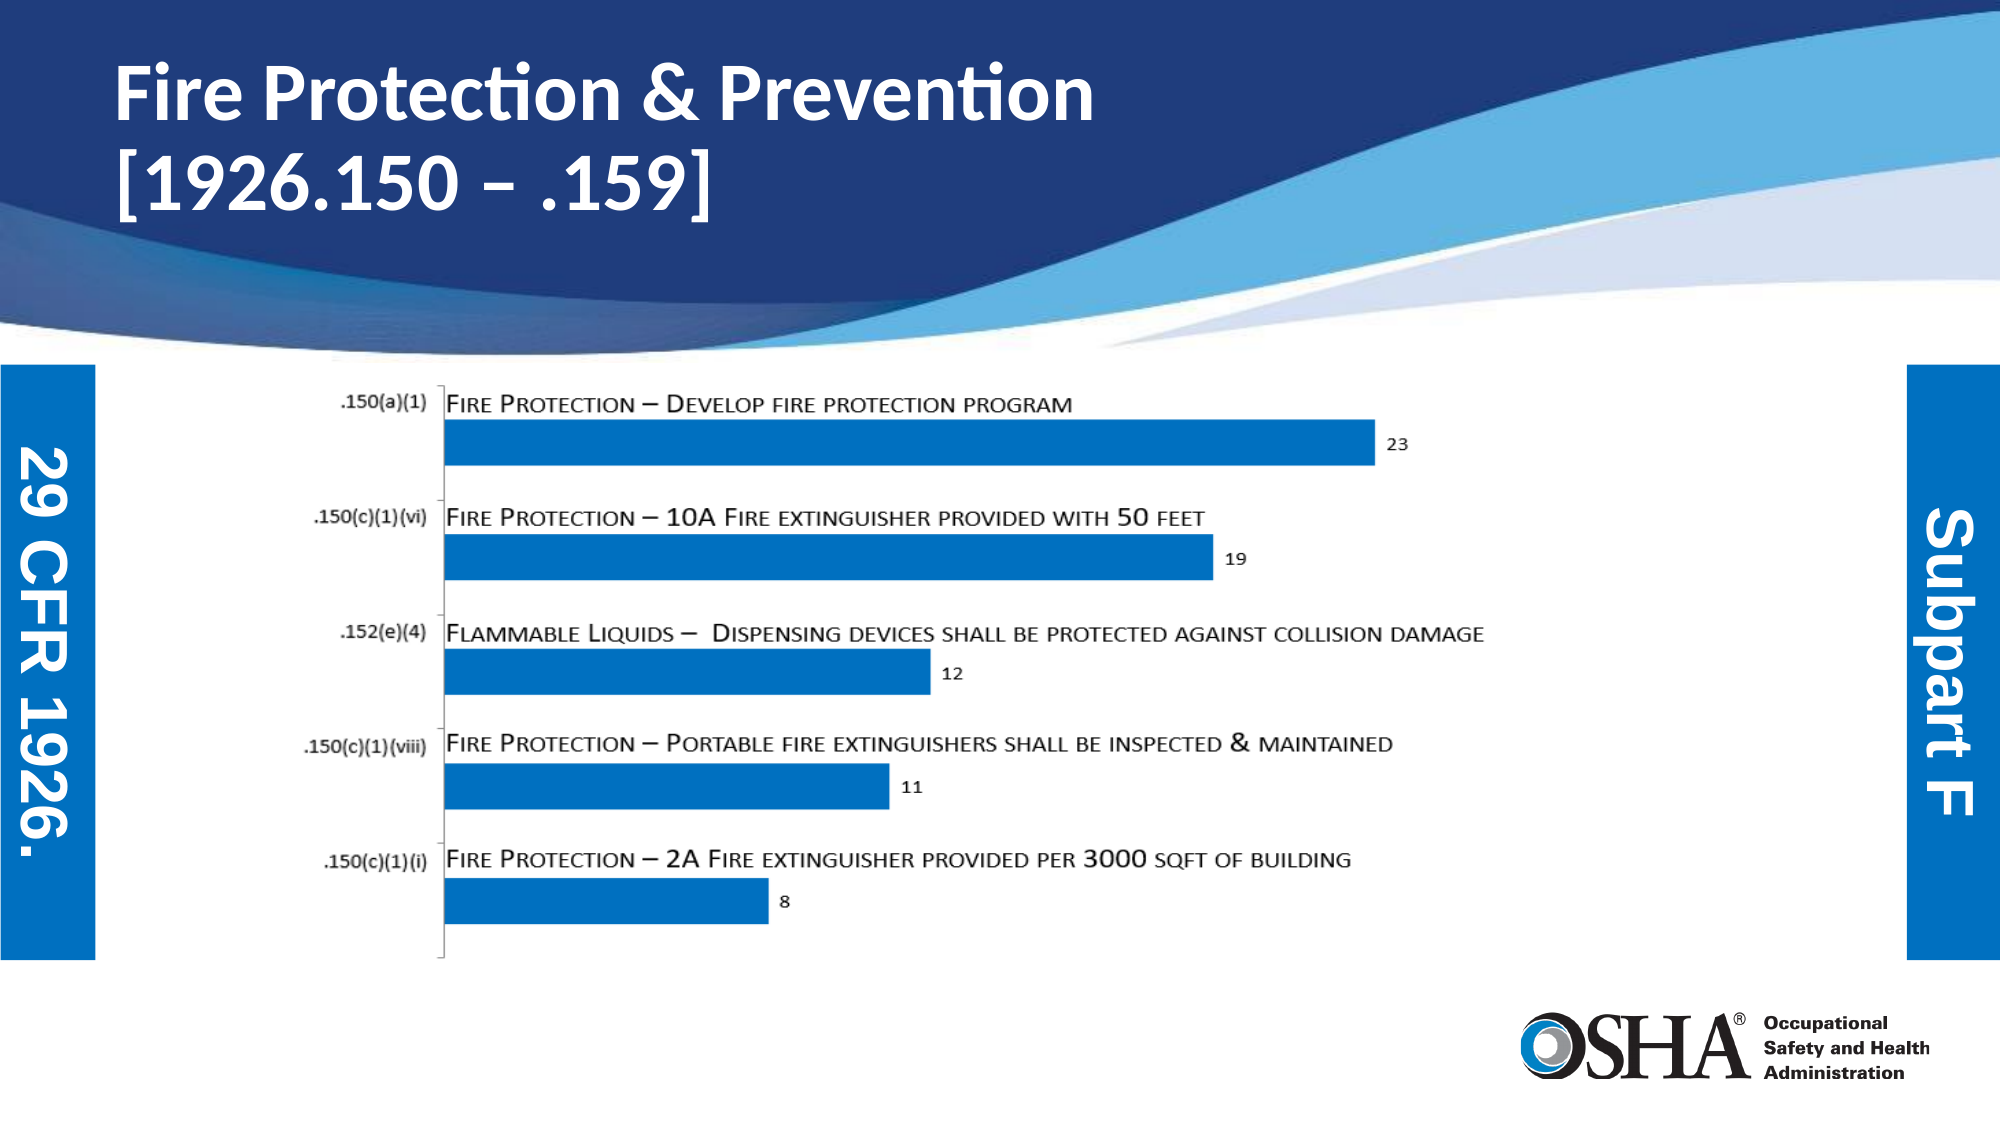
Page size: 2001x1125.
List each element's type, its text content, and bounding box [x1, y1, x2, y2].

picture [0, 0, 2000, 363]
text_box Subpart F [1906, 364, 2000, 961]
text_box 29 CFR 1926. [0, 364, 96, 961]
title Fire Protection & Prevention [1926.150 – .159] [99, 45, 1584, 233]
picture [274, 376, 1501, 976]
